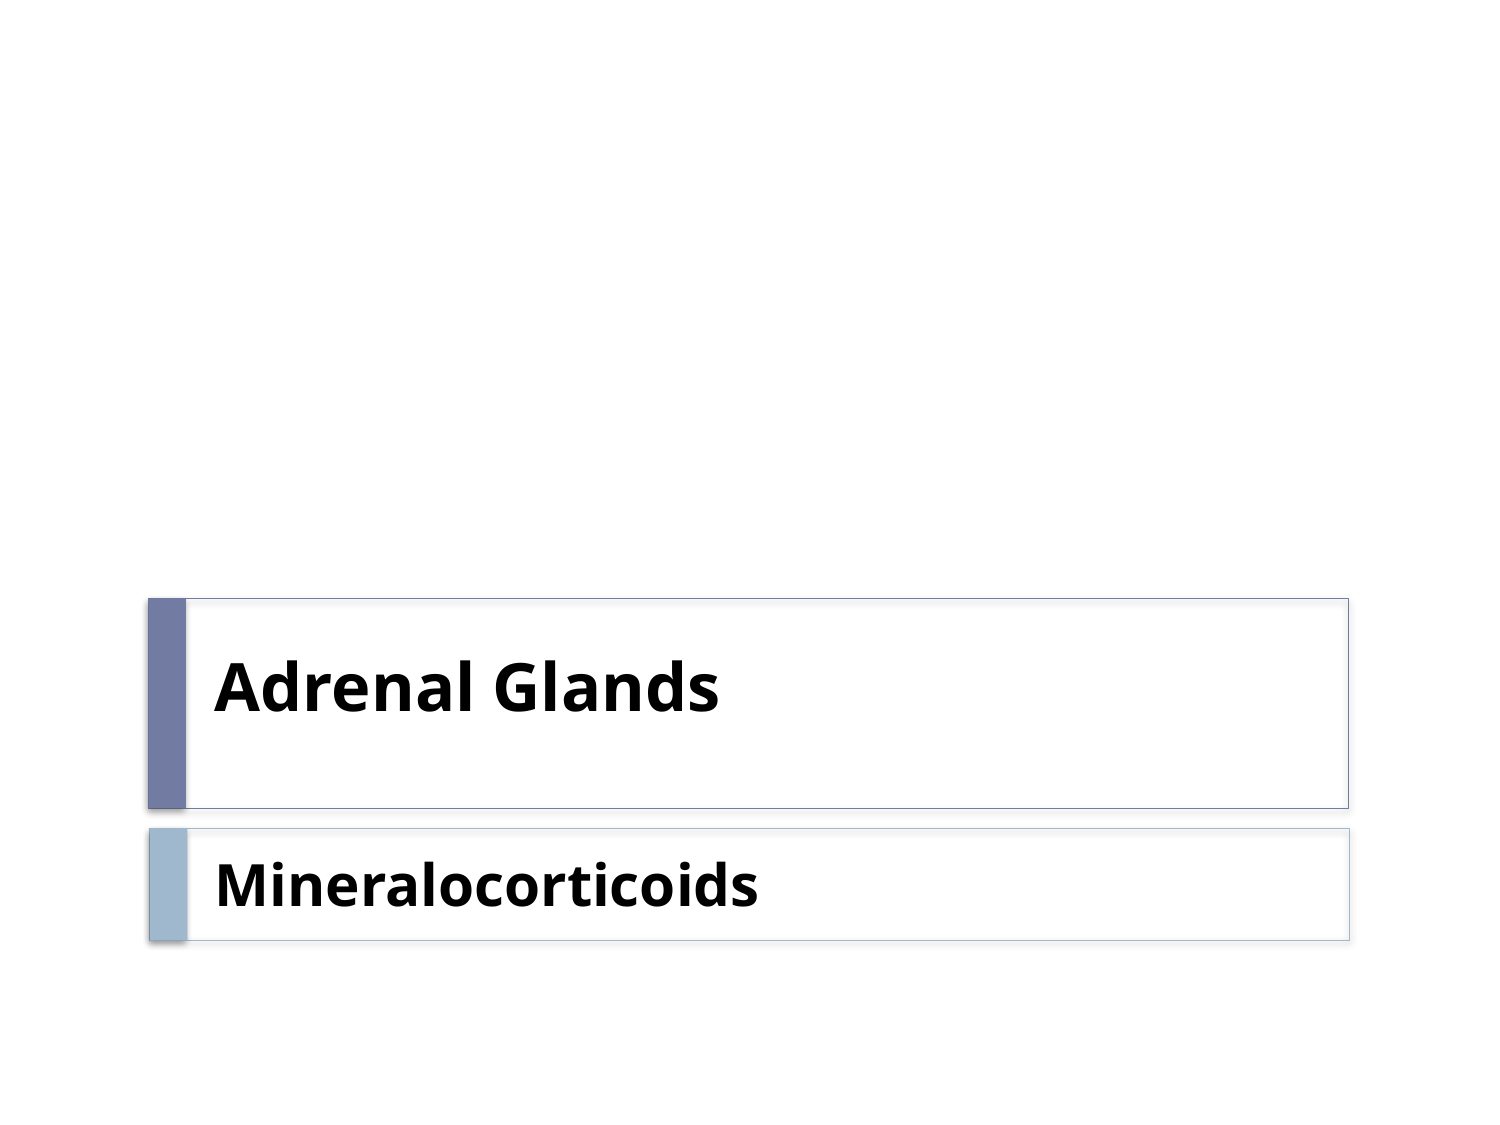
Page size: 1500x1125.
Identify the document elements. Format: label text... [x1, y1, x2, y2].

subtitle Mineralocorticoids [200, 840, 1325, 929]
title Adrenal Glands [200, 637, 1325, 800]
